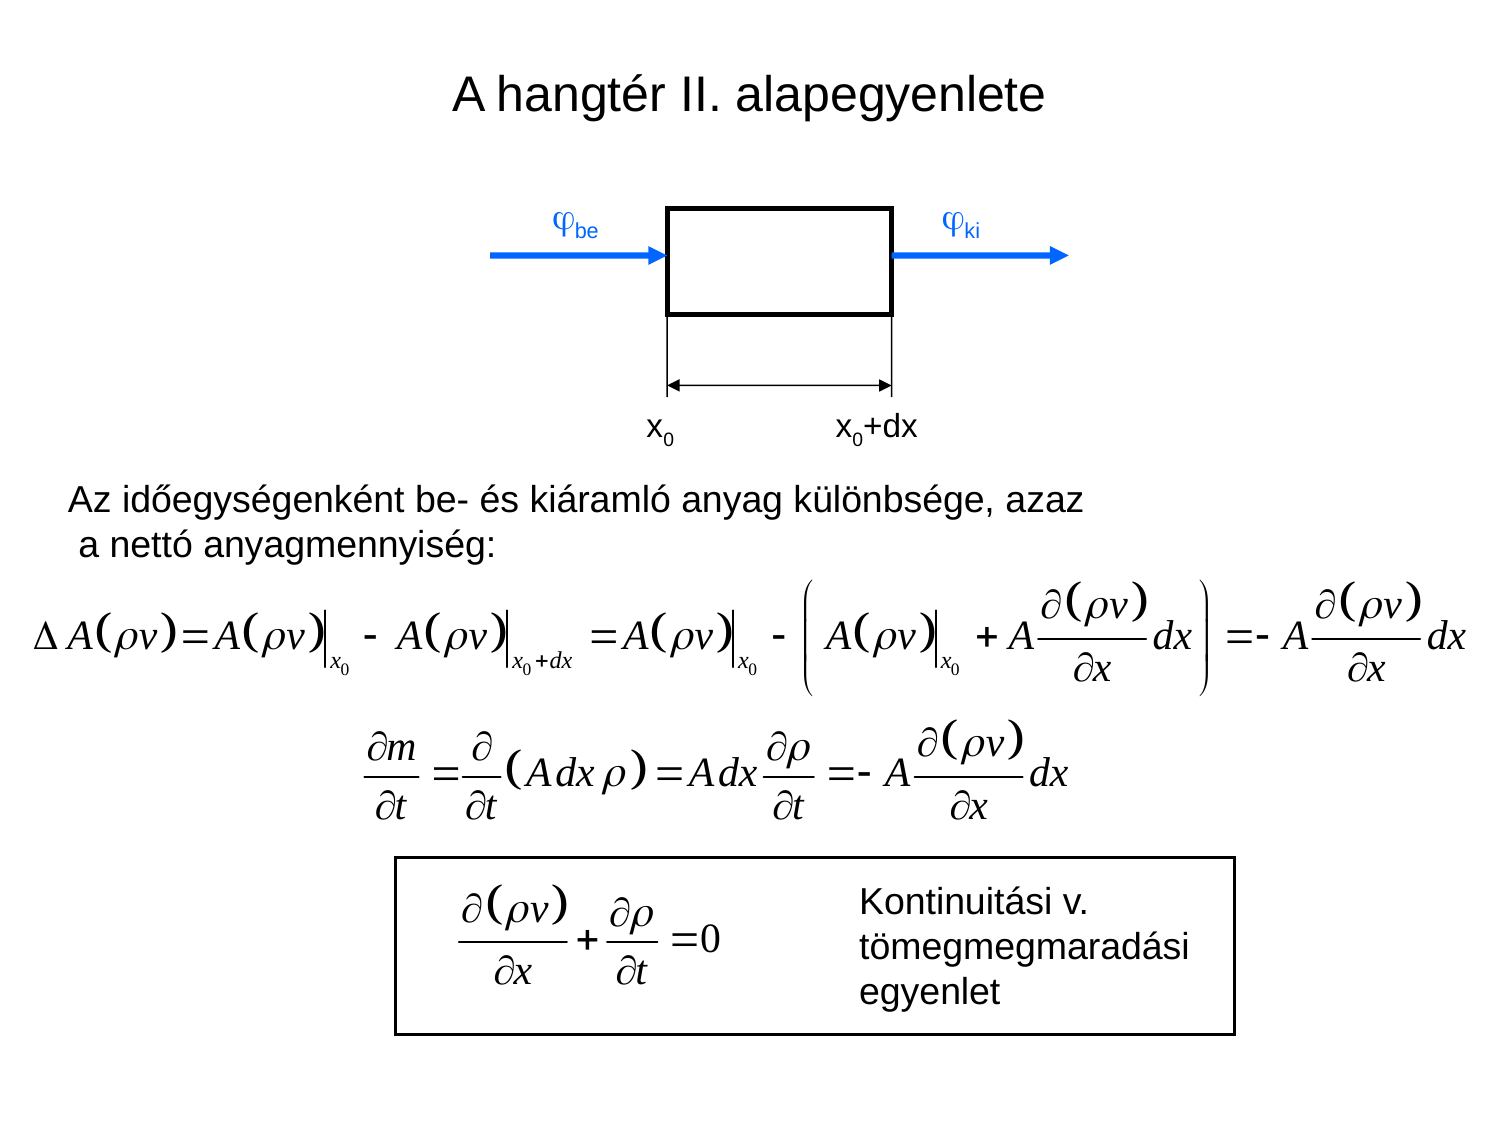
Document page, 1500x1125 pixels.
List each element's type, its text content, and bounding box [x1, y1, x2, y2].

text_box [395, 857, 1247, 1036]
text_box be [537, 184, 656, 251]
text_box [359, 715, 1073, 825]
text_box [667, 208, 892, 315]
title A hangtér II. alapegyenlete [75, 45, 1425, 138]
text_box [667, 379, 892, 392]
text_box [891, 249, 1069, 262]
text_box x0+dx [820, 397, 963, 458]
text_box x0 [631, 397, 727, 458]
text_box [490, 249, 668, 262]
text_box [29, 573, 1472, 704]
text_box Az időegységenként be- és kiáramló anyag különbsége, azaz a nettó anyagmennyiség: [53, 467, 1353, 572]
text_box ki [927, 184, 1046, 251]
